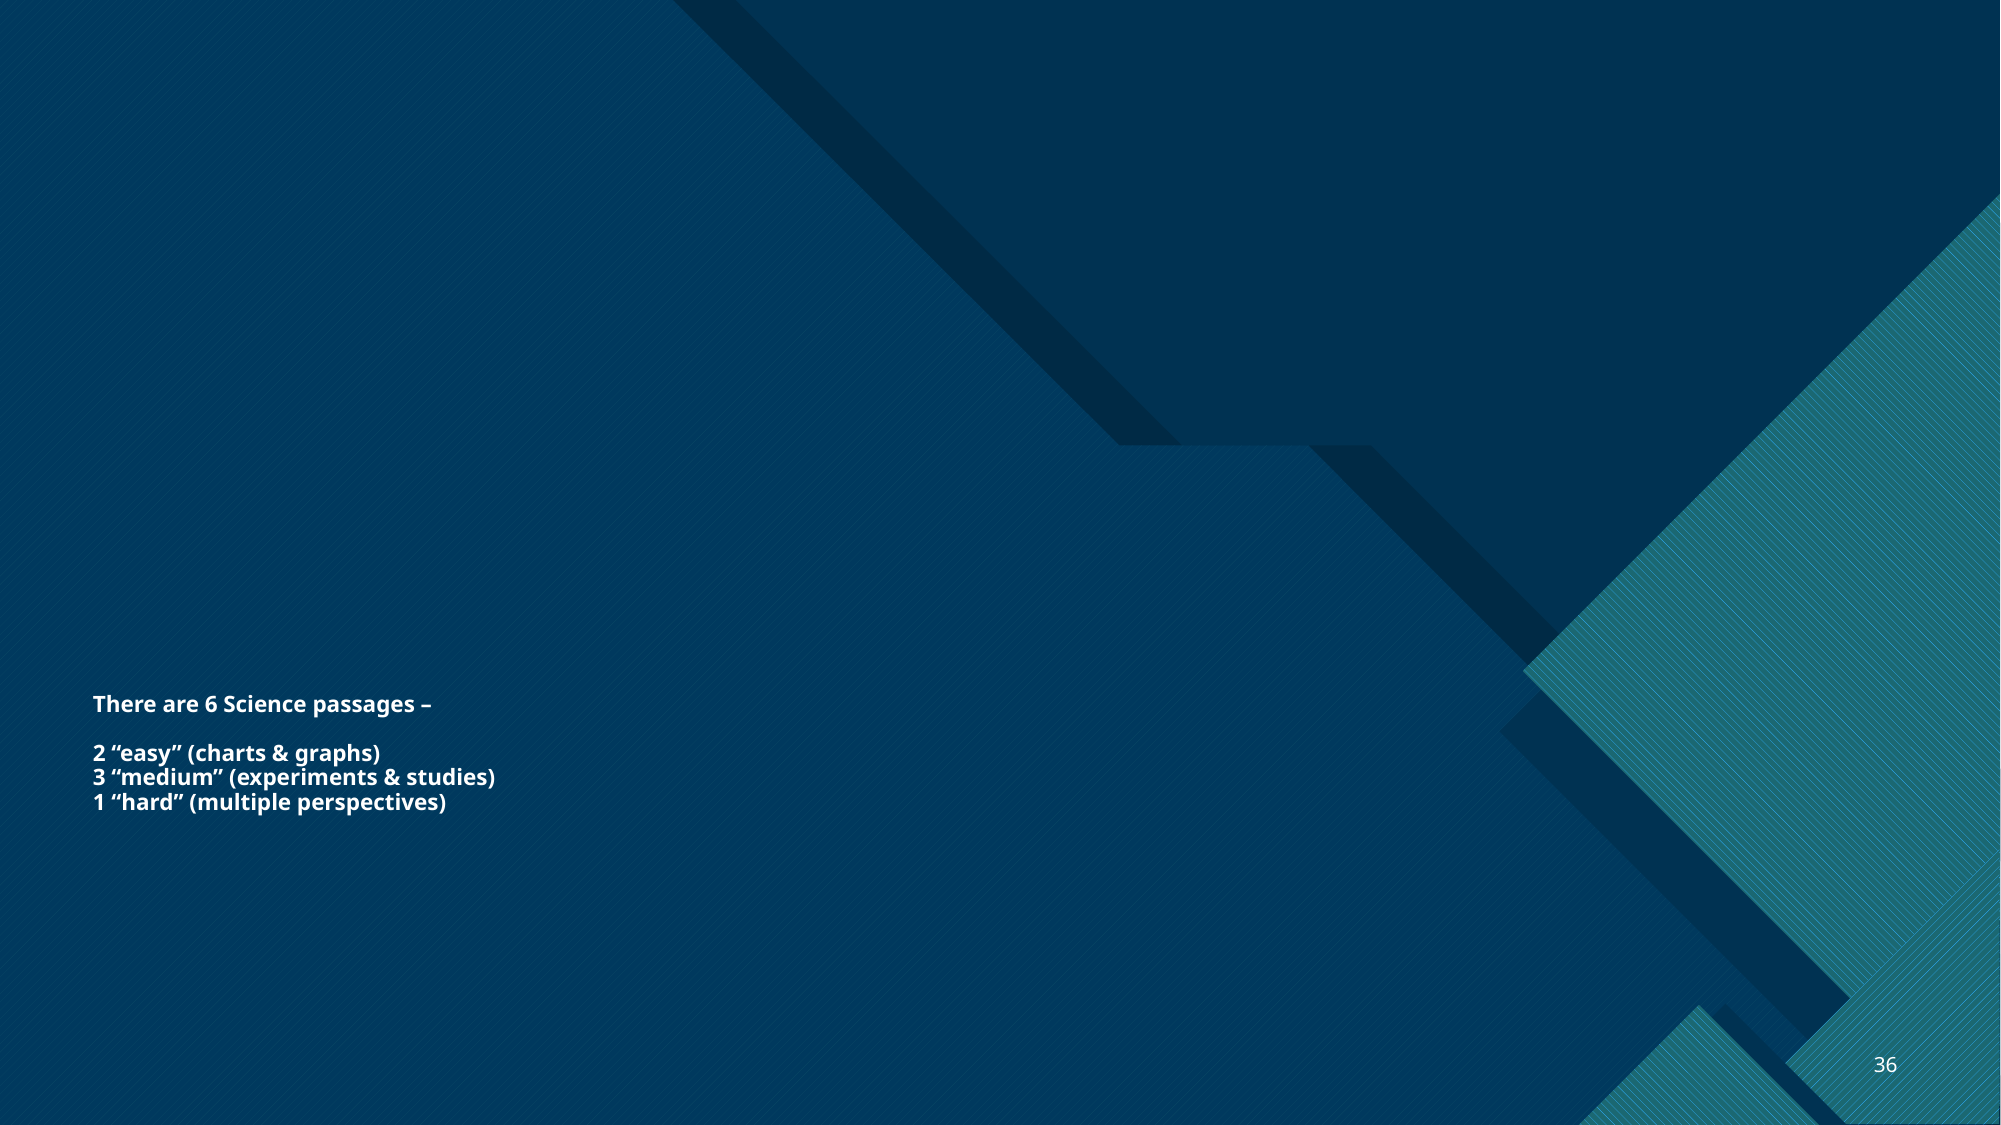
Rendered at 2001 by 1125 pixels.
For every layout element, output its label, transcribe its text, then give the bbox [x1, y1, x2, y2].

slide_number 17 [1677, 775, 2001, 1064]
title There are 6 Science passages – 2 “easy” (charts & graphs) 3 “medium” (experiments & studies) 1 “hard” (multiple perspectives) [77, 681, 1923, 823]
slide_number 36 [1845, 1035, 1913, 1096]
